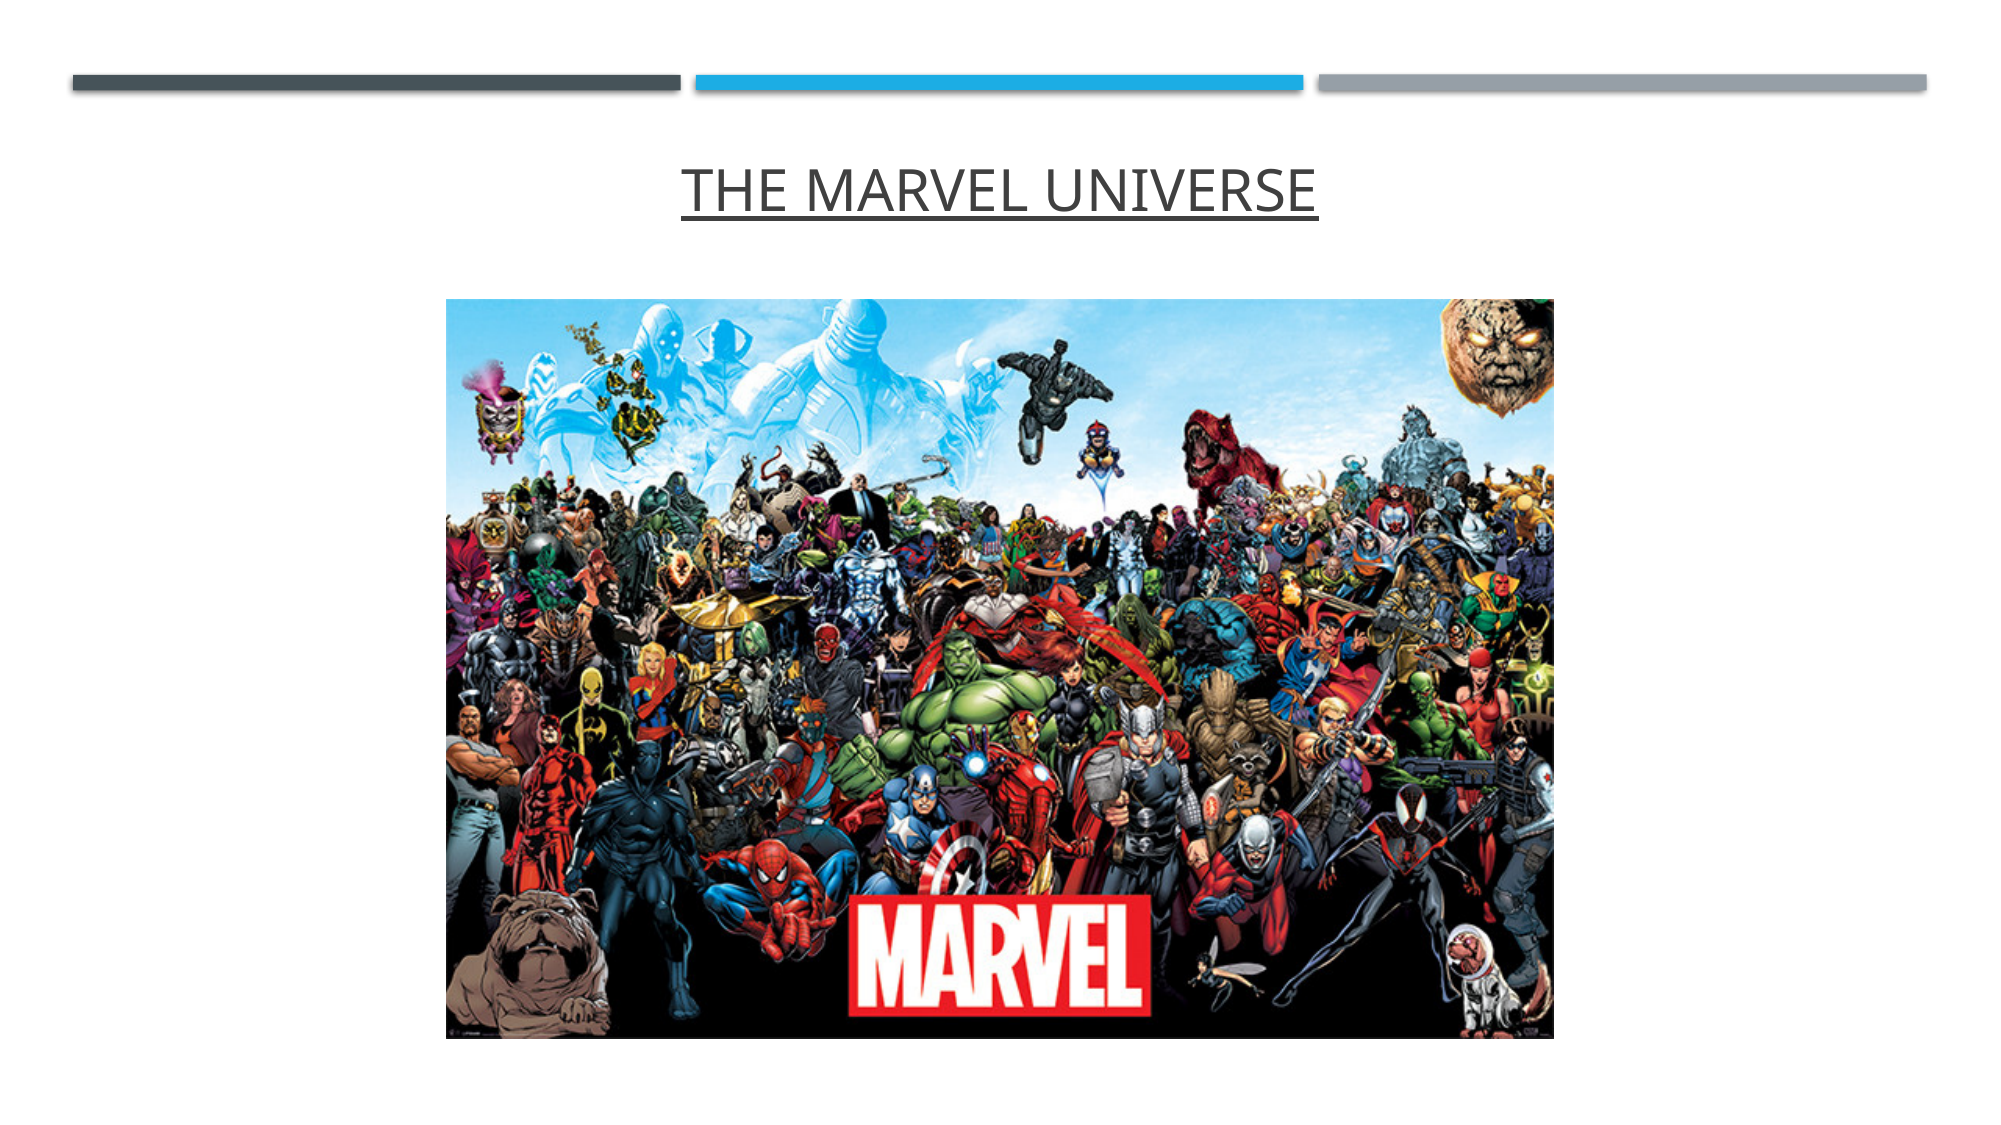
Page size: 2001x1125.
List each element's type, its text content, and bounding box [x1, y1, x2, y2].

picture [445, 299, 1555, 1040]
title The Marvel Universe [95, 115, 1905, 311]
